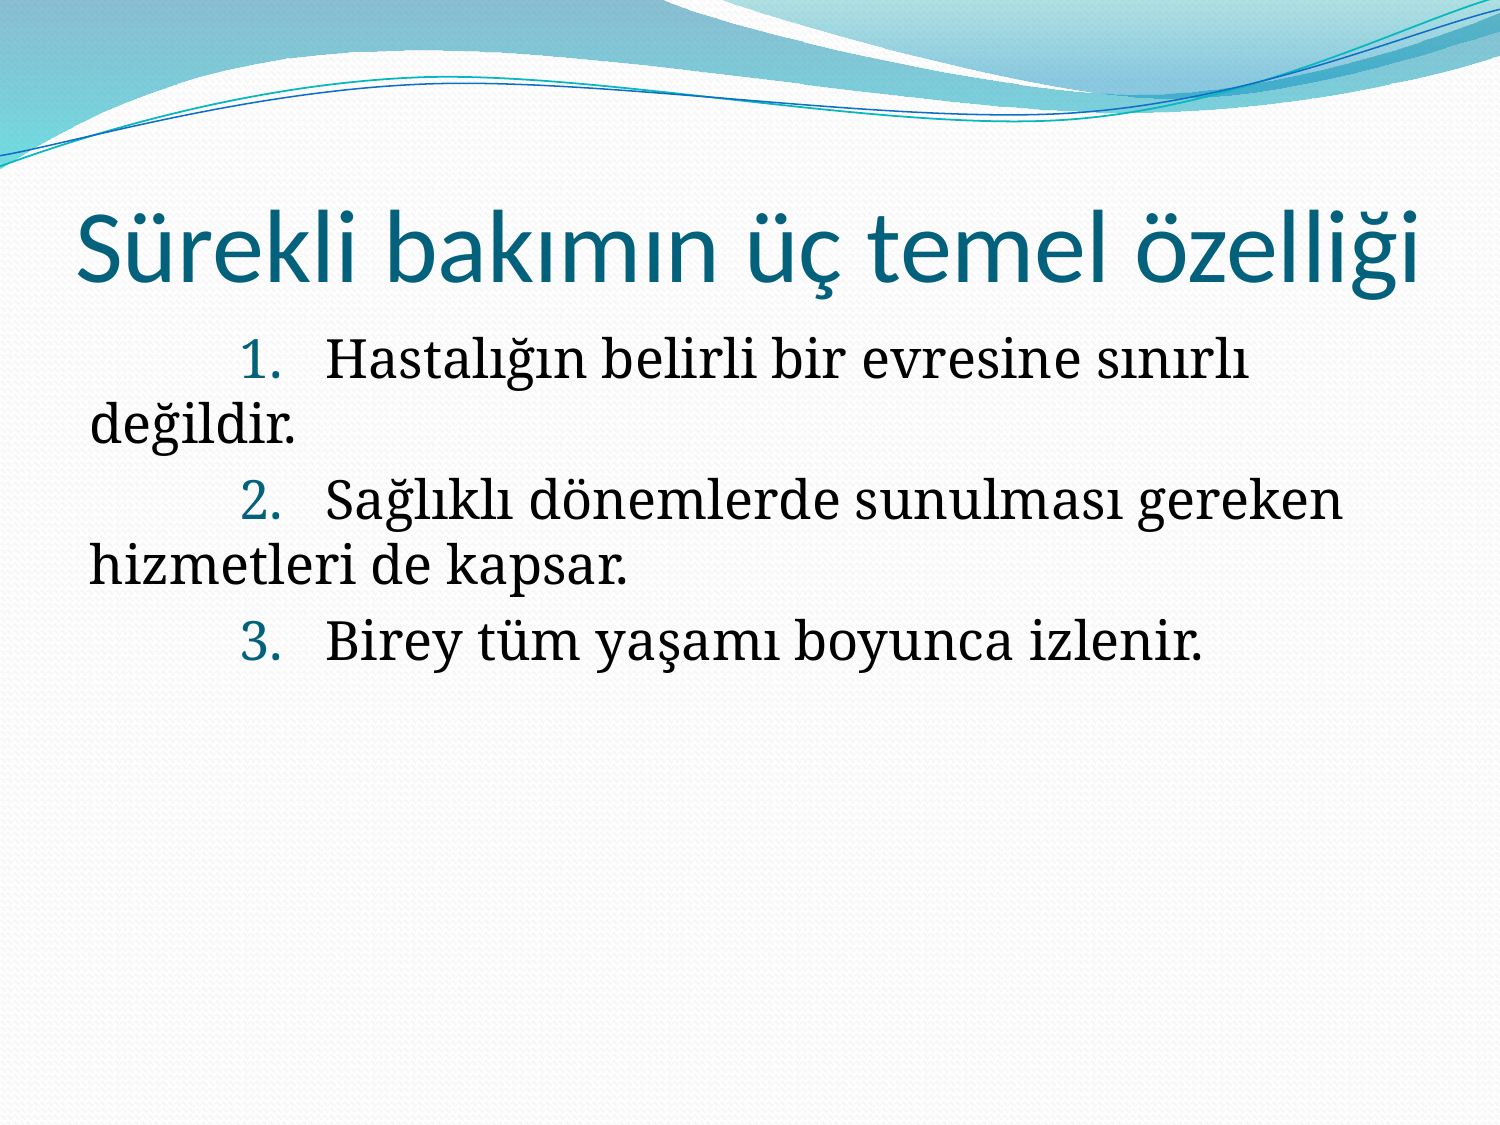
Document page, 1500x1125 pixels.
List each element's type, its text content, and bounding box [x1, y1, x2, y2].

list 1. Hastalığın belirli bir evresine sınırlı değildir. 2. Sağlıklı dönemlerde sunulması gereken hizmetleri de kapsar. 3. Birey tüm yaşamı boyunca izlenir. [75, 317, 1425, 1038]
title Sürekli bakımın üç temel özelliği [75, 115, 1425, 303]
